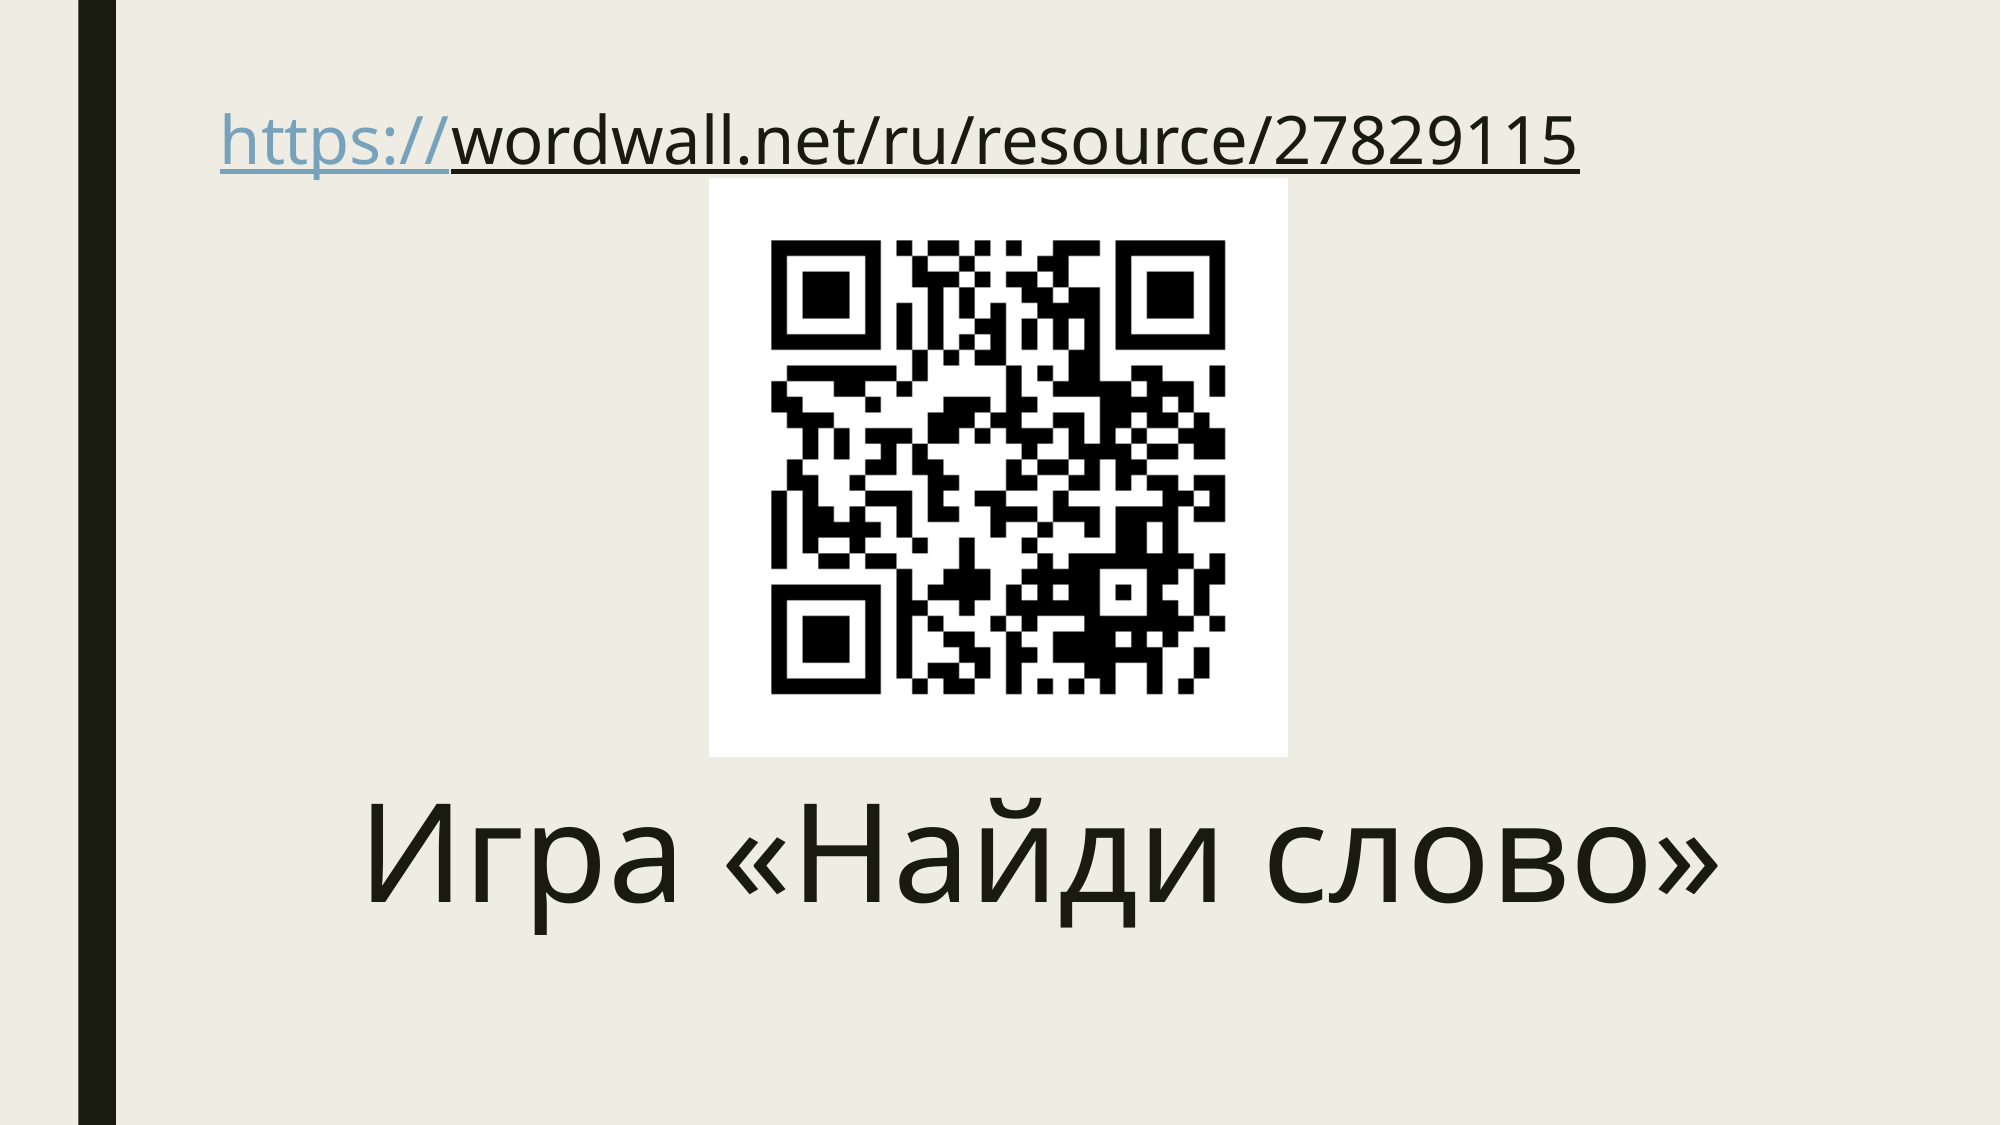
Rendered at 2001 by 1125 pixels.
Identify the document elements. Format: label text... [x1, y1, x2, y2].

list Игра «Найди слово» [221, 771, 1863, 1014]
title https://wordwall.net/ru/resource/27829115 [204, 91, 1930, 412]
picture [709, 178, 1288, 757]
